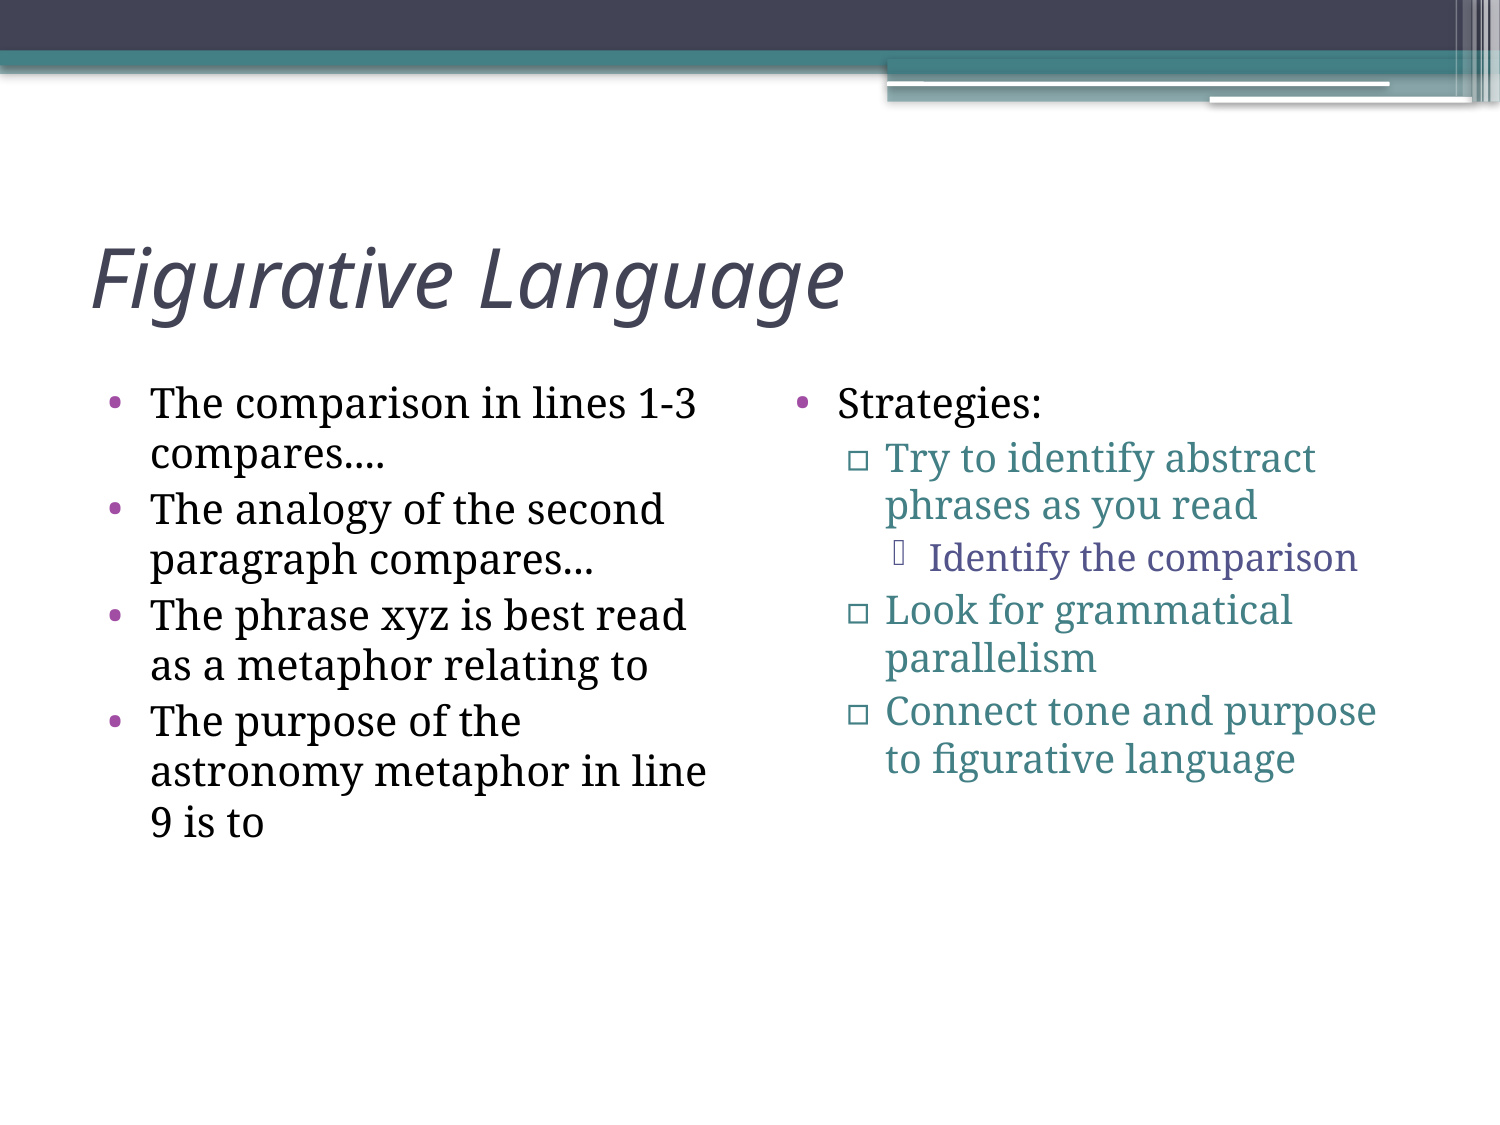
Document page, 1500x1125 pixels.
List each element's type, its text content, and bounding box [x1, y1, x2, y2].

list The comparison in lines 1-3 compares.... The analogy of the second paragraph compares... The phrase xyz is best read as a metaphor relating to The purpose of the astronomy metaphor in line 9 is to [75, 368, 738, 1112]
list Strategies: Try to identify abstract phrases as you read Identify the comparison Look for grammatical parallelism Connect tone and purpose to figurative language [762, 368, 1425, 1112]
title Figurative Language [75, 187, 1425, 363]
